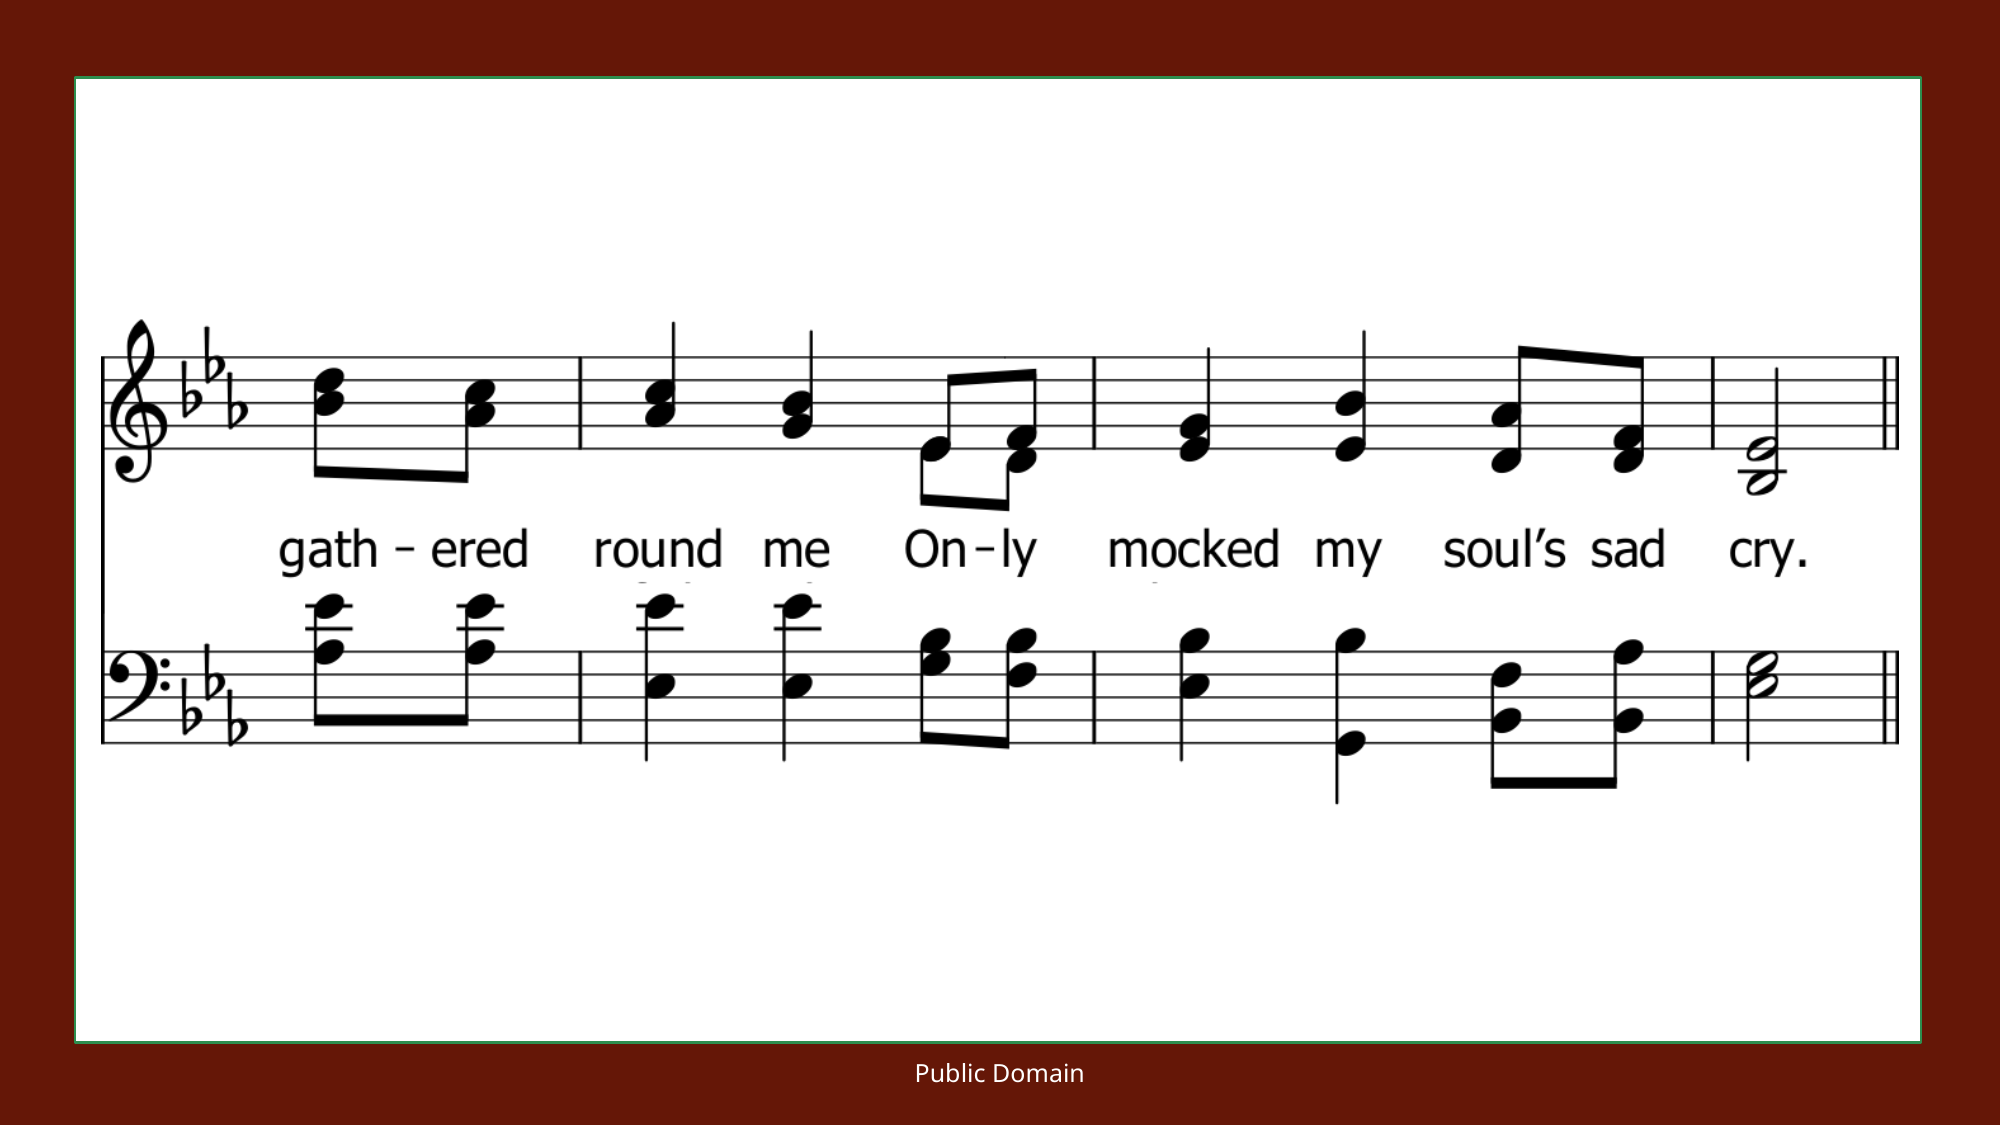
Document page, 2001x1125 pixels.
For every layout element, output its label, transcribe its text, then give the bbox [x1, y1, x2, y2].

picture [101, 316, 1899, 809]
footer Public Domain [662, 1044, 1338, 1103]
text_box [74, 76, 1922, 1044]
